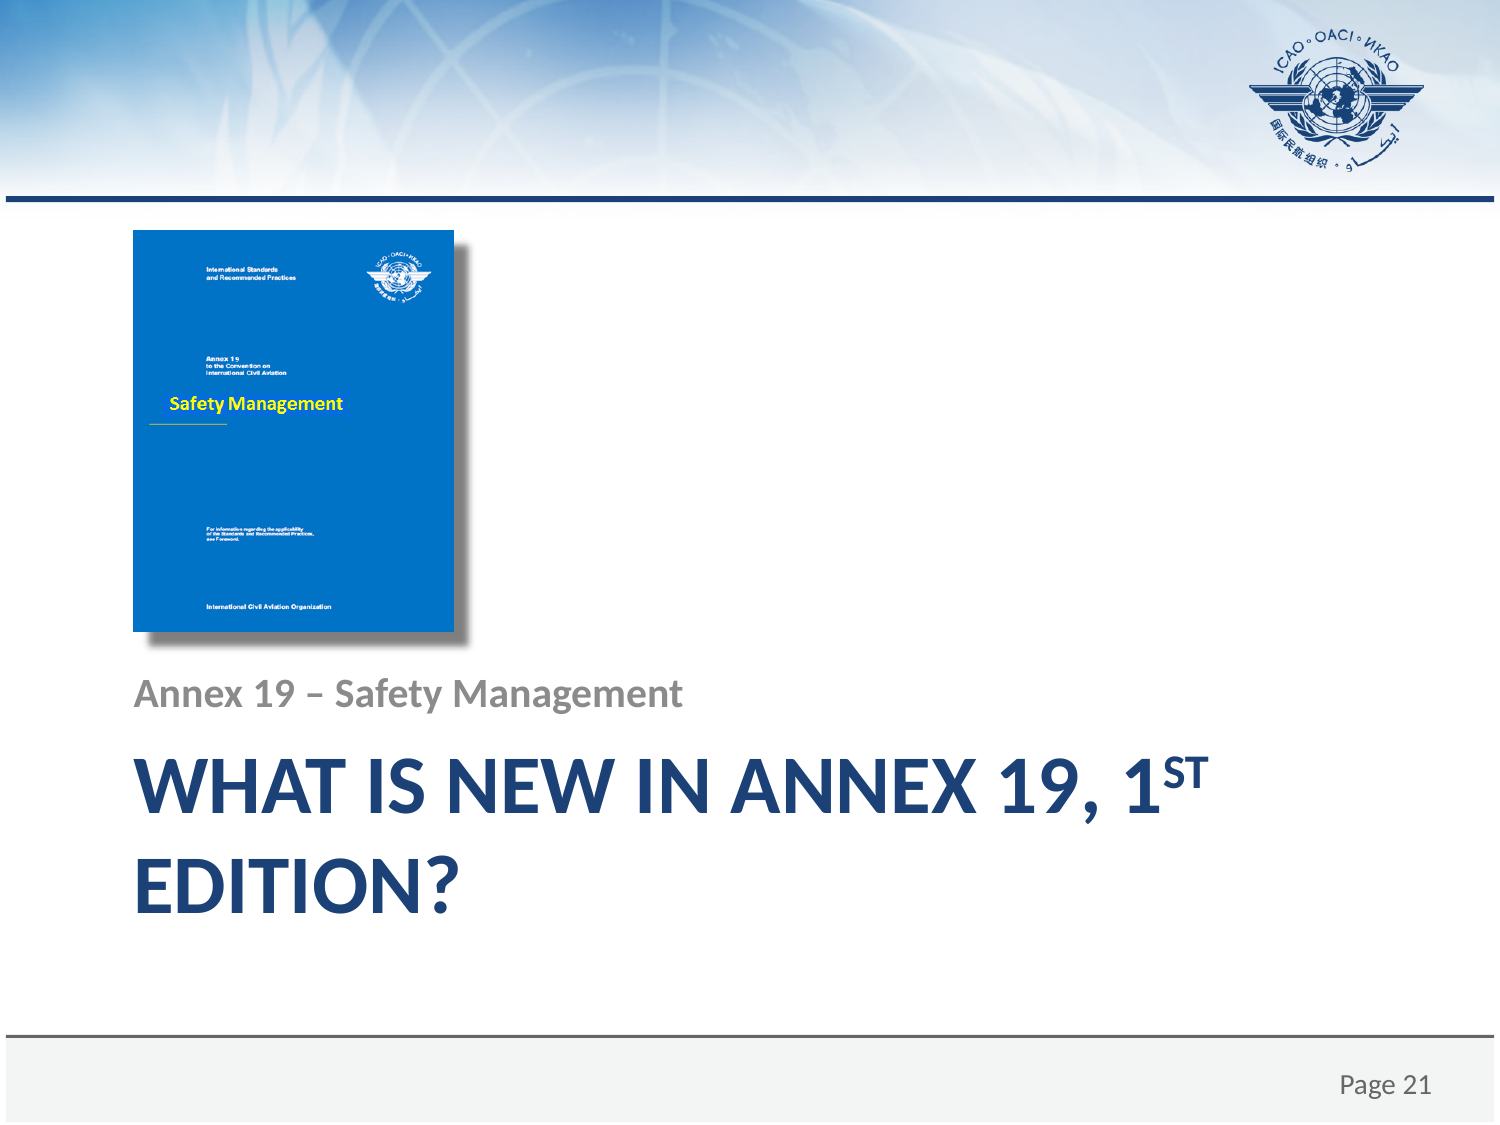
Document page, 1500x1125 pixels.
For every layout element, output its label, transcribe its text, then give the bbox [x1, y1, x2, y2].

list Annex 19 – Safety Management [118, 476, 1394, 723]
picture [0, 0, 1500, 220]
picture [133, 230, 479, 657]
title What is new in Annex 19, 1st edition? [118, 723, 1394, 947]
